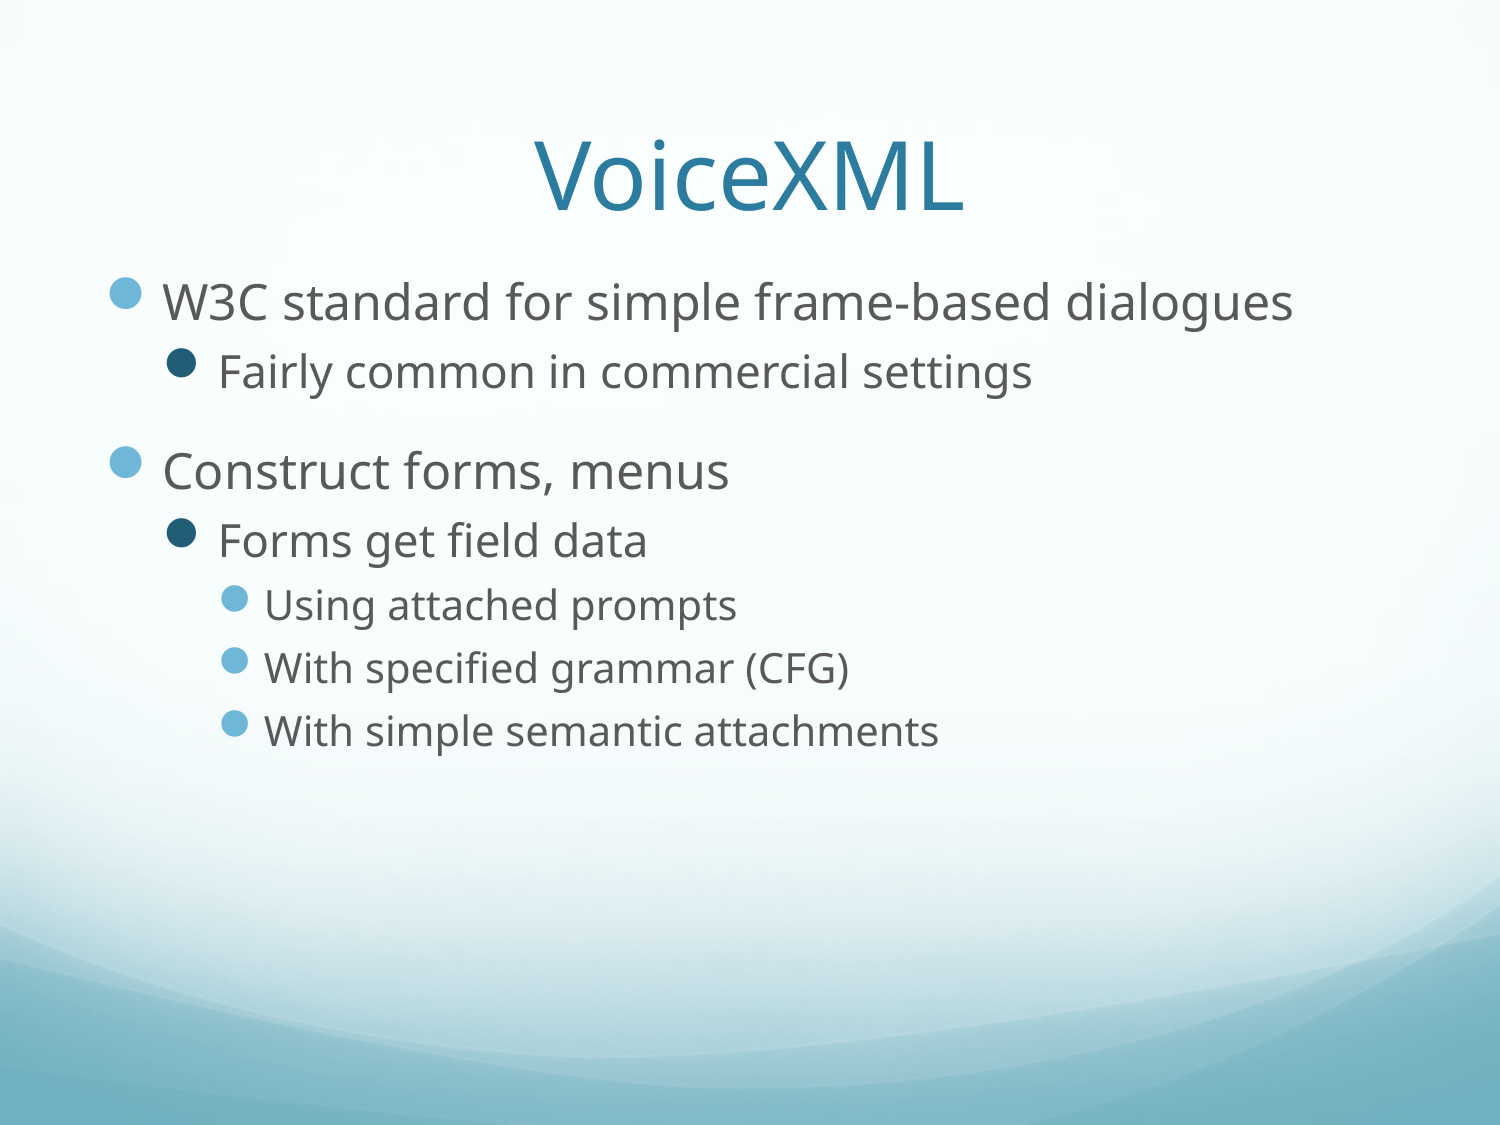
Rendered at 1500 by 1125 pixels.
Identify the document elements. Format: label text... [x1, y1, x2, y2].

title VoiceXML [90, 17, 1410, 237]
list W3C standard for simple frame-based dialogues Fairly common in commercial settings Construct forms, menus Forms get field data Using attached prompts With specified grammar (CFG) With simple semantic attachments [90, 262, 1410, 975]
